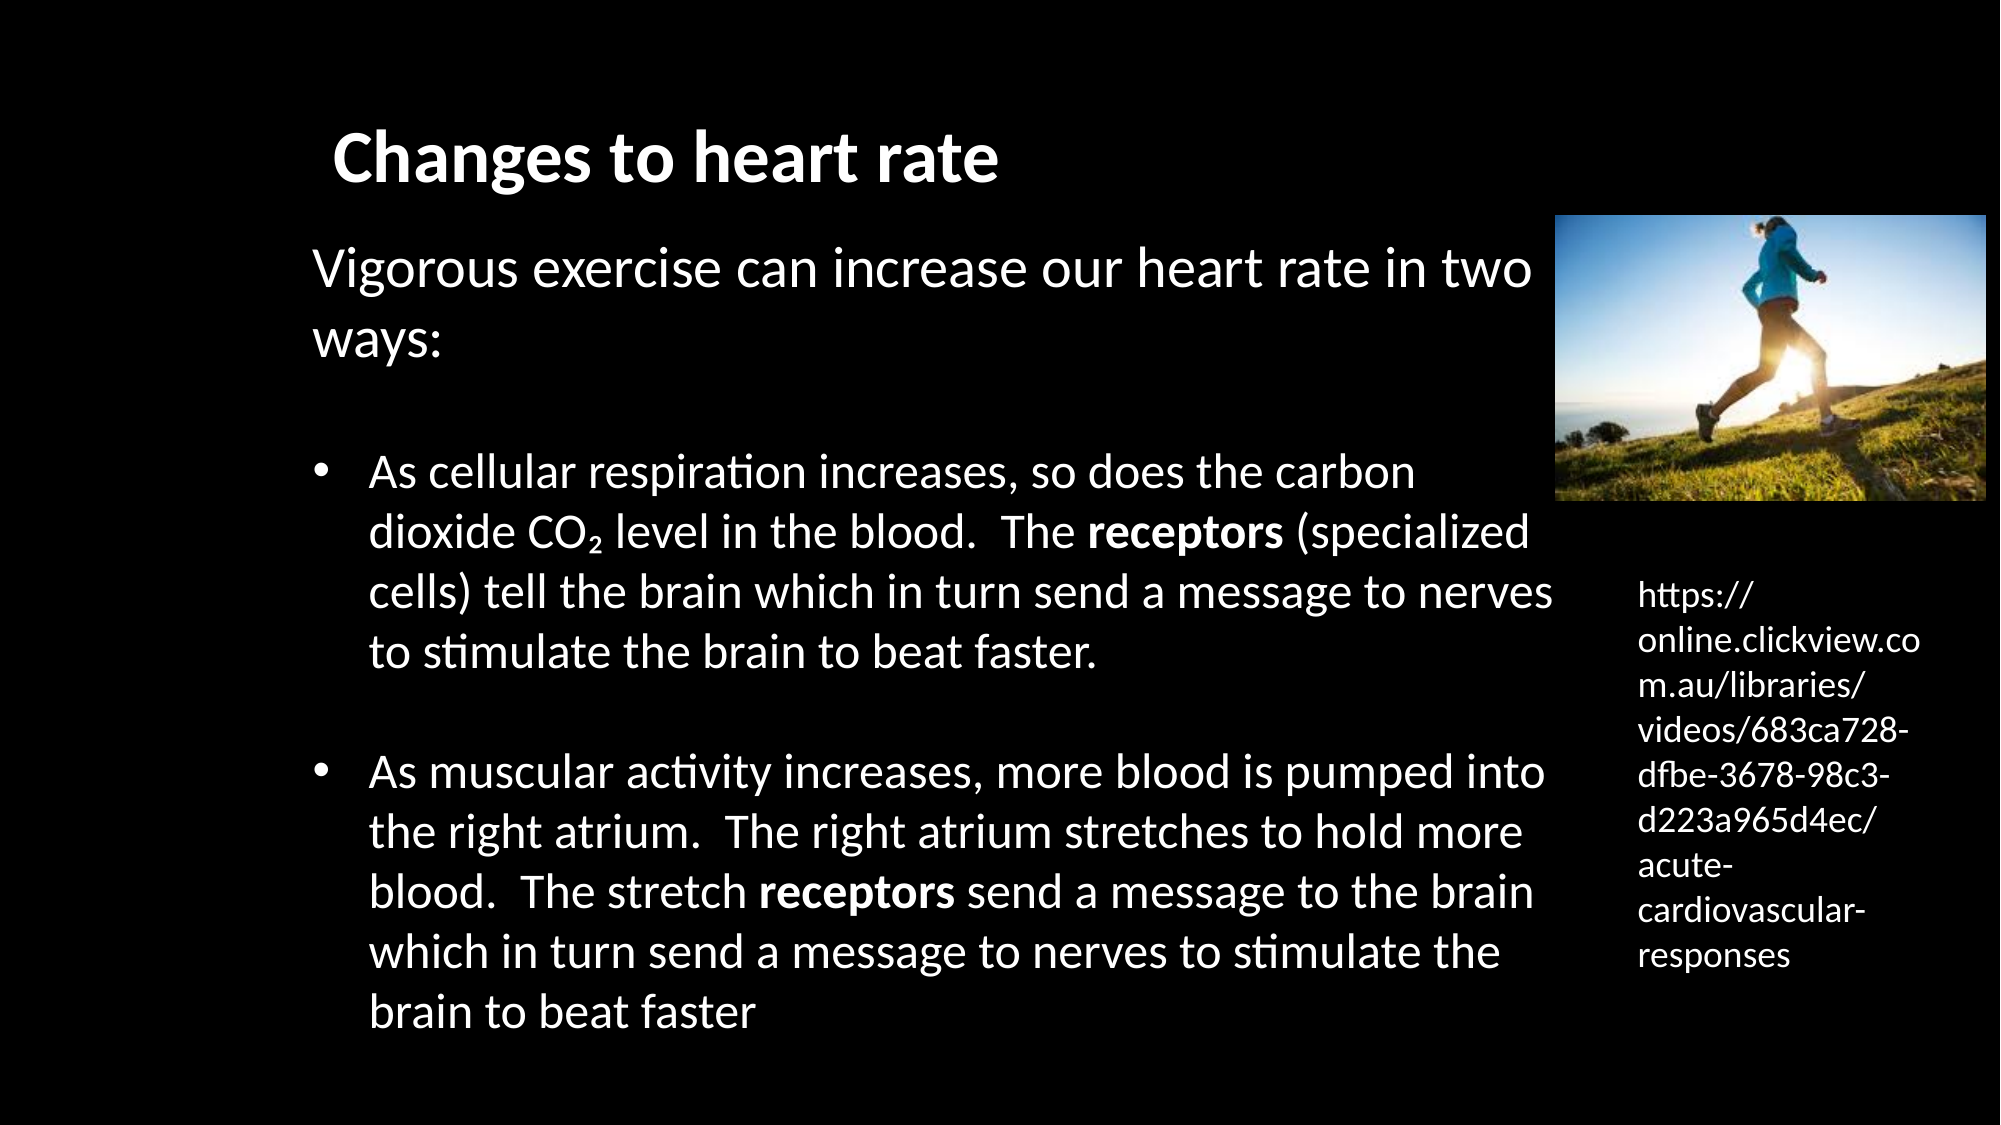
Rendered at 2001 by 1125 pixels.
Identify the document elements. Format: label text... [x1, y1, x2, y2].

text_box Changes to heart rate [318, 99, 1016, 205]
text_box https://online.clickview.com.au/libraries/videos/683ca728-dfbe-3678-98c3-d223a965d4ec/acute-cardiovascular-responses [1622, 562, 1948, 983]
picture [1555, 214, 1986, 502]
text_box Vigorous exercise can increase our heart rate in two ways: As cellular respiration increases, so does the carbon dioxide CO₂ level in the blood. The receptors (specialized cells) tell the brain which in turn send a message to nerves to stimulate the brain to beat faster. As muscular activity increases, more blood is pumped into the right atrium. The right atrium stretches to hold more blood. The stretch receptors send a message to the brain which in turn send a message to nerves to stimulate the brain to beat faster [297, 221, 1586, 1047]
